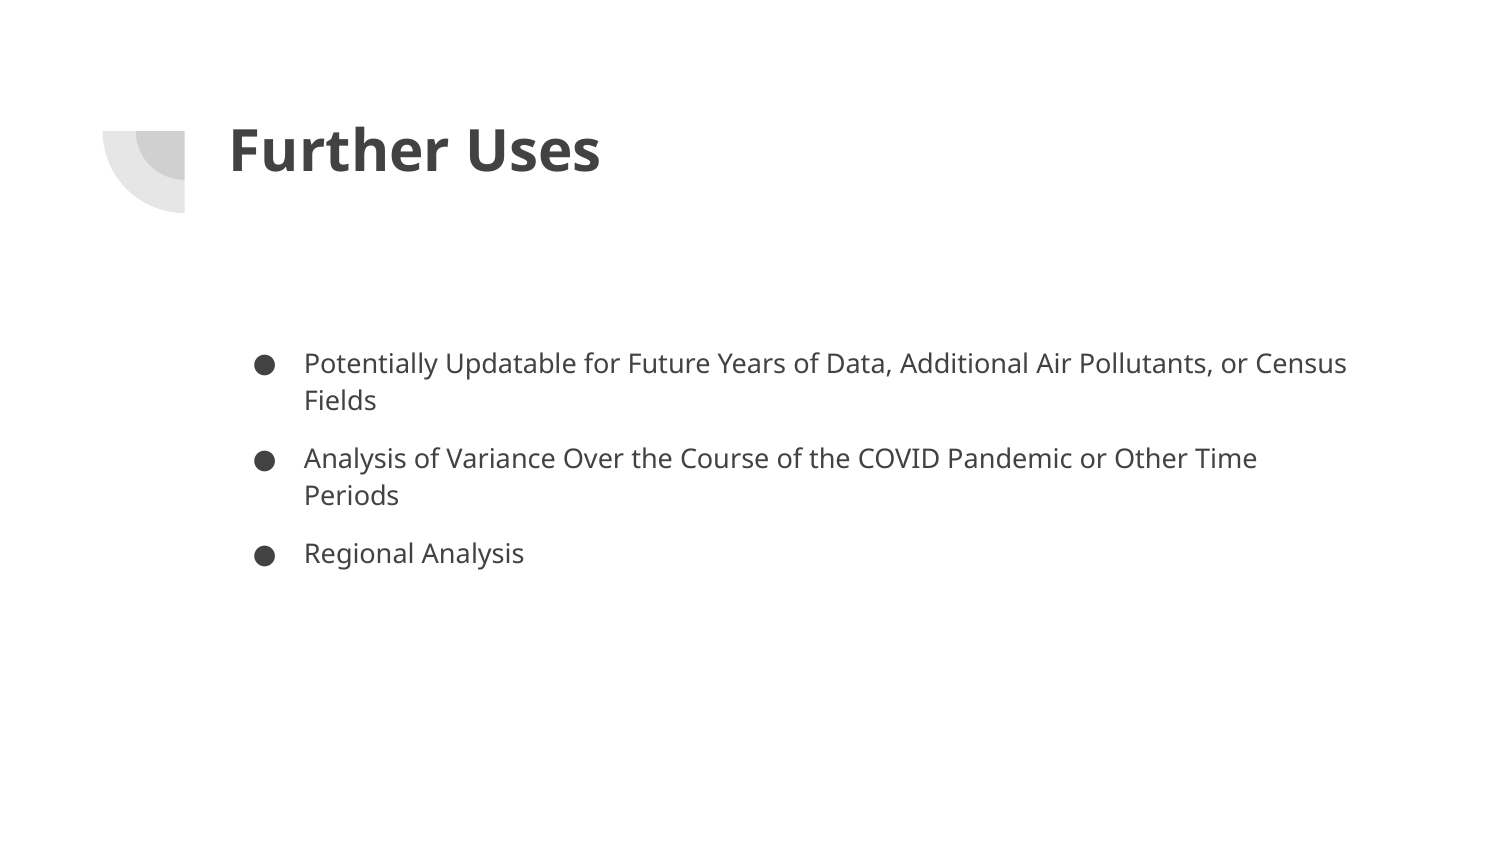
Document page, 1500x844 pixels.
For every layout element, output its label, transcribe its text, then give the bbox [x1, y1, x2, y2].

list Potentially Updatable for Future Years of Data, Additional Air Pollutants, or Census Fields Analysis of Variance Over the Course of the COVID Pandemic or Other Time Periods Regional Analysis [213, 326, 1368, 744]
title Further Uses [213, 98, 1368, 263]
